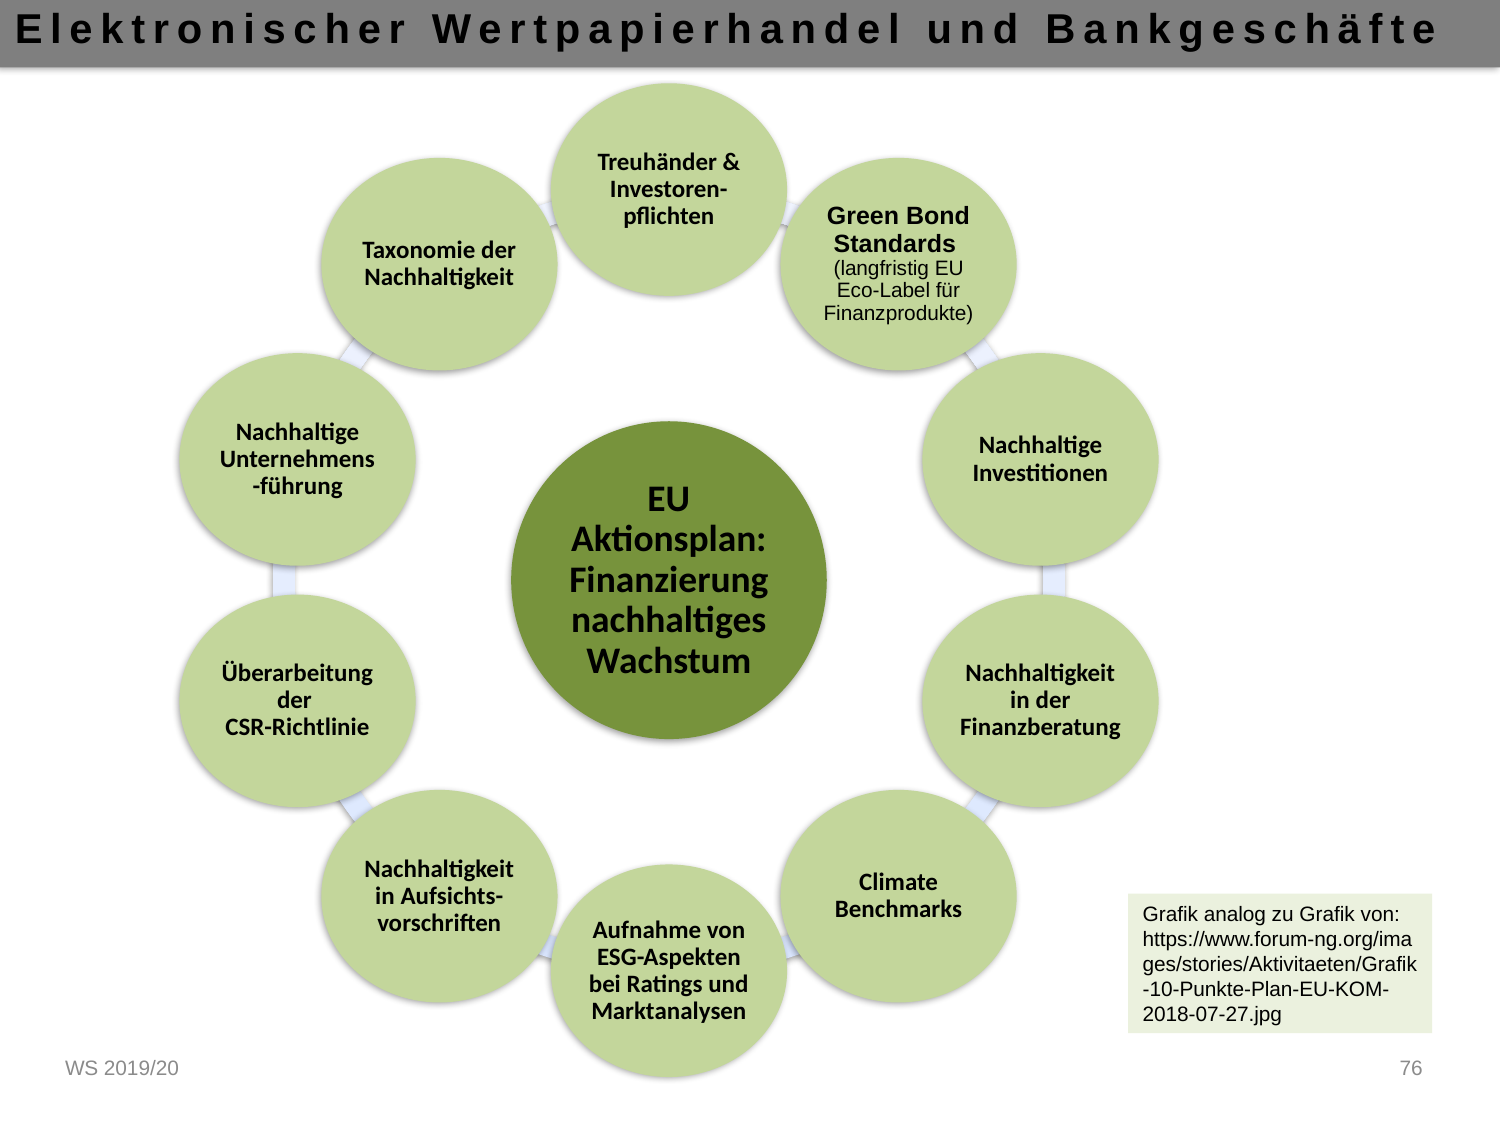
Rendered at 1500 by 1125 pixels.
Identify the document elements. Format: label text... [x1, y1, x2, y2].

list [56, 113, 1282, 1047]
text_box Grafik analog zu Grafik von: https://www.forum-ng.org/images/stories/Aktivitaeten/Grafik-10-Punkte-Plan-EU-KOM-2018-07-27.jpg [1287, 893, 1433, 1034]
